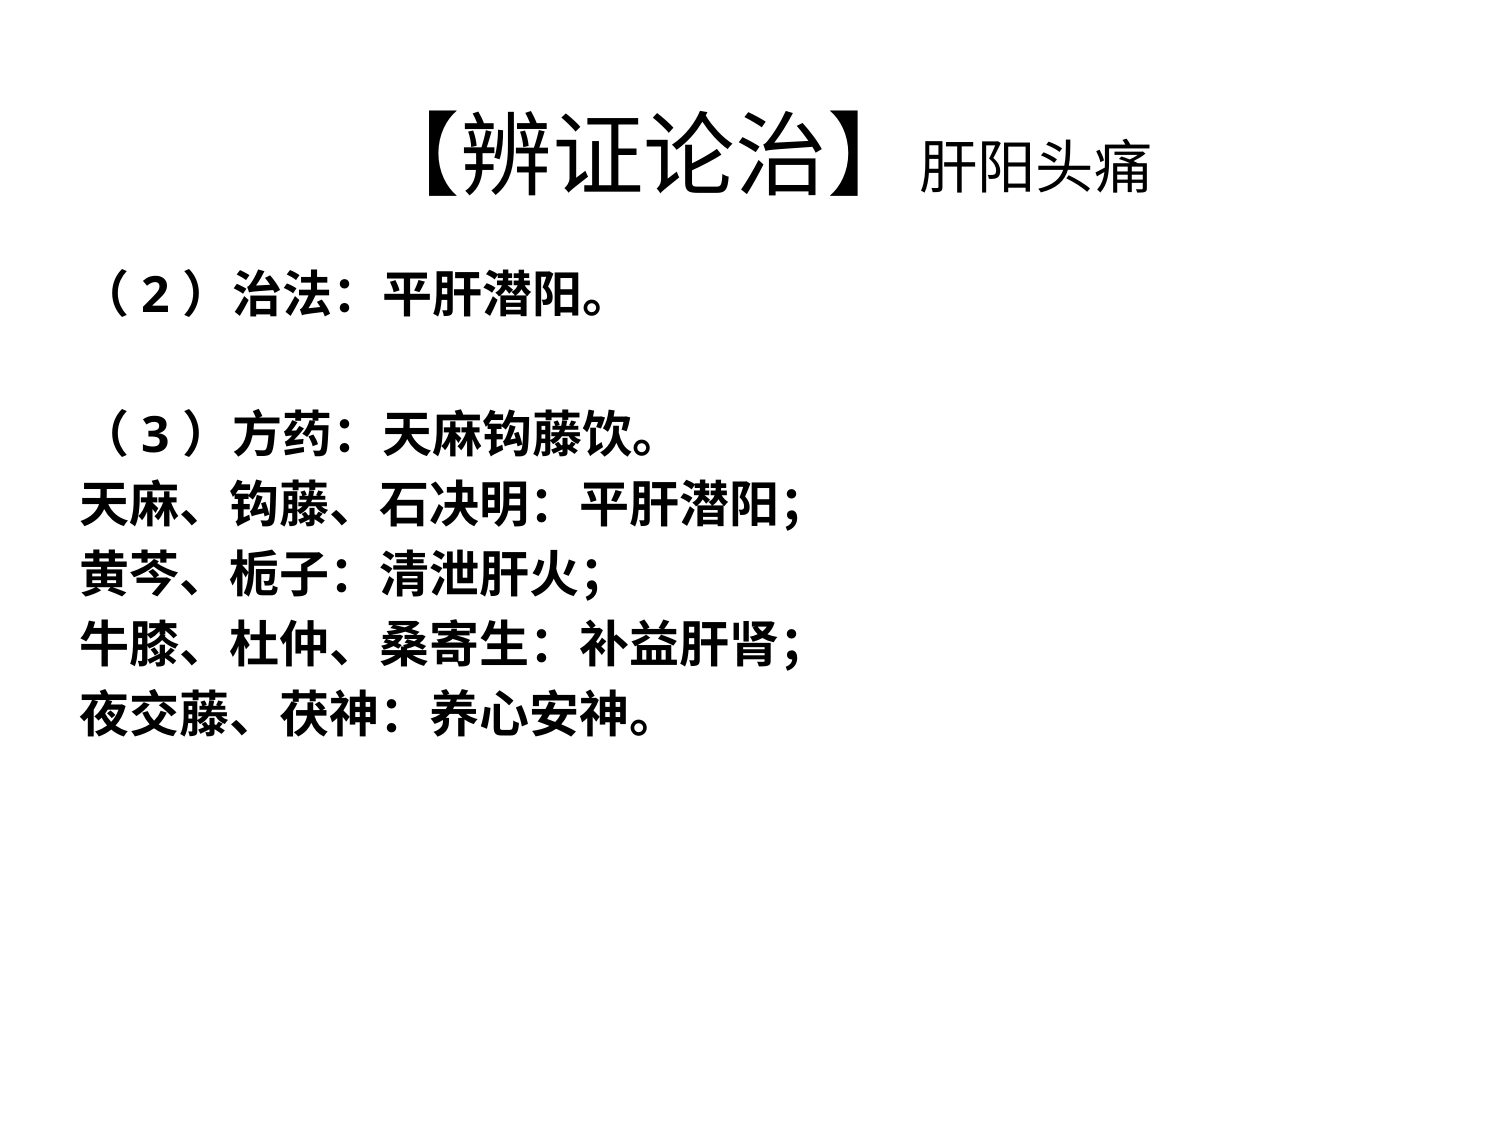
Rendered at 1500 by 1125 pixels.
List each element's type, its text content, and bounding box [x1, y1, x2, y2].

list （2）治法：平肝潜阳。 （3）方药：天麻钩藤饮。 天麻、钩藤、石决明：平肝潜阳； 黄芩、栀子：清泄肝火； 牛膝、杜仲、桑寄生：补益肝肾； 夜交藤、茯神：养心安神。 [64, 255, 1451, 1000]
title 【辨证论治】肝阳头痛 [52, 89, 1469, 215]
